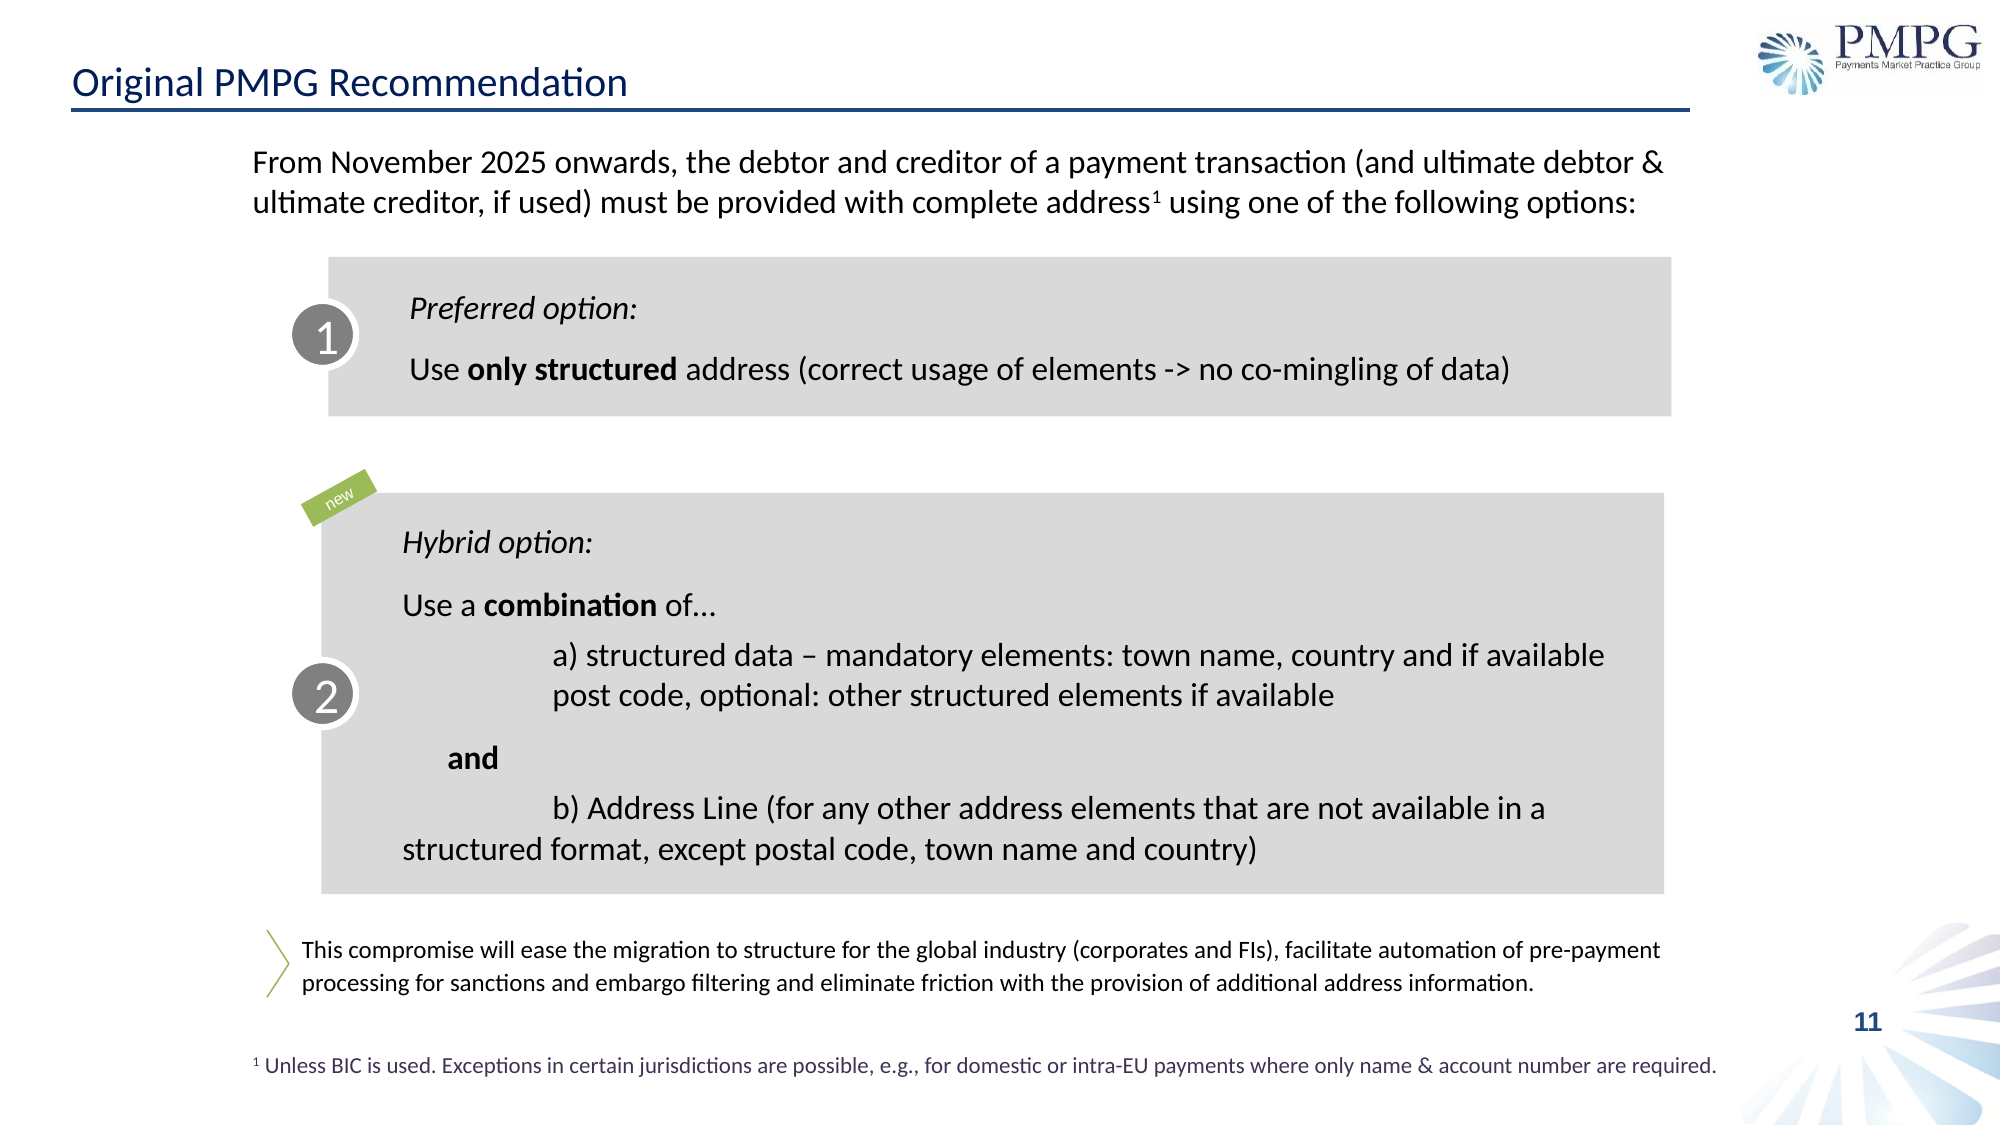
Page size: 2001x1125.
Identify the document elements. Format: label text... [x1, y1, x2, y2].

picture [1758, 15, 1982, 95]
text_box Preferred option: Use only structured address (correct usage of elements -> no co-mingling of data) [328, 257, 1672, 417]
text_box From November 2025 onwards, the debtor and creditor of a payment transaction (and ultimate debtor & ultimate creditor, if used) must be provided with complete address1 using one of the following options: [252, 140, 1678, 257]
text_box This compromise will ease the migration to structure for the global industry (corporates and FIs), facilitate automation of pre-payment processing for sanctions and embargo filtering and eliminate friction with the provision of additional address information. [301, 929, 1703, 1016]
text_box 1 Unless BIC is used. Exceptions in certain jurisdictions are possible, e.g., for domestic or intra-EU payments where only name & account number are required. [252, 1050, 1732, 1084]
text_box new [298, 466, 380, 529]
text_box Original PMPG Recommendation [57, 47, 705, 111]
picture [1638, 833, 2000, 1125]
text_box Hybrid option: Use a combination of… a) structured data – mandatory elements: town name, country and if available post code, optional: other structured elements if available and b) Address Line (for any other address elements that are not available in a structured format, except postal code, town name and country) [321, 492, 1665, 895]
text_box 2 [288, 660, 357, 728]
text_box 1 [288, 300, 357, 368]
slide_number 11 [1828, 1001, 1901, 1040]
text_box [266, 929, 290, 998]
